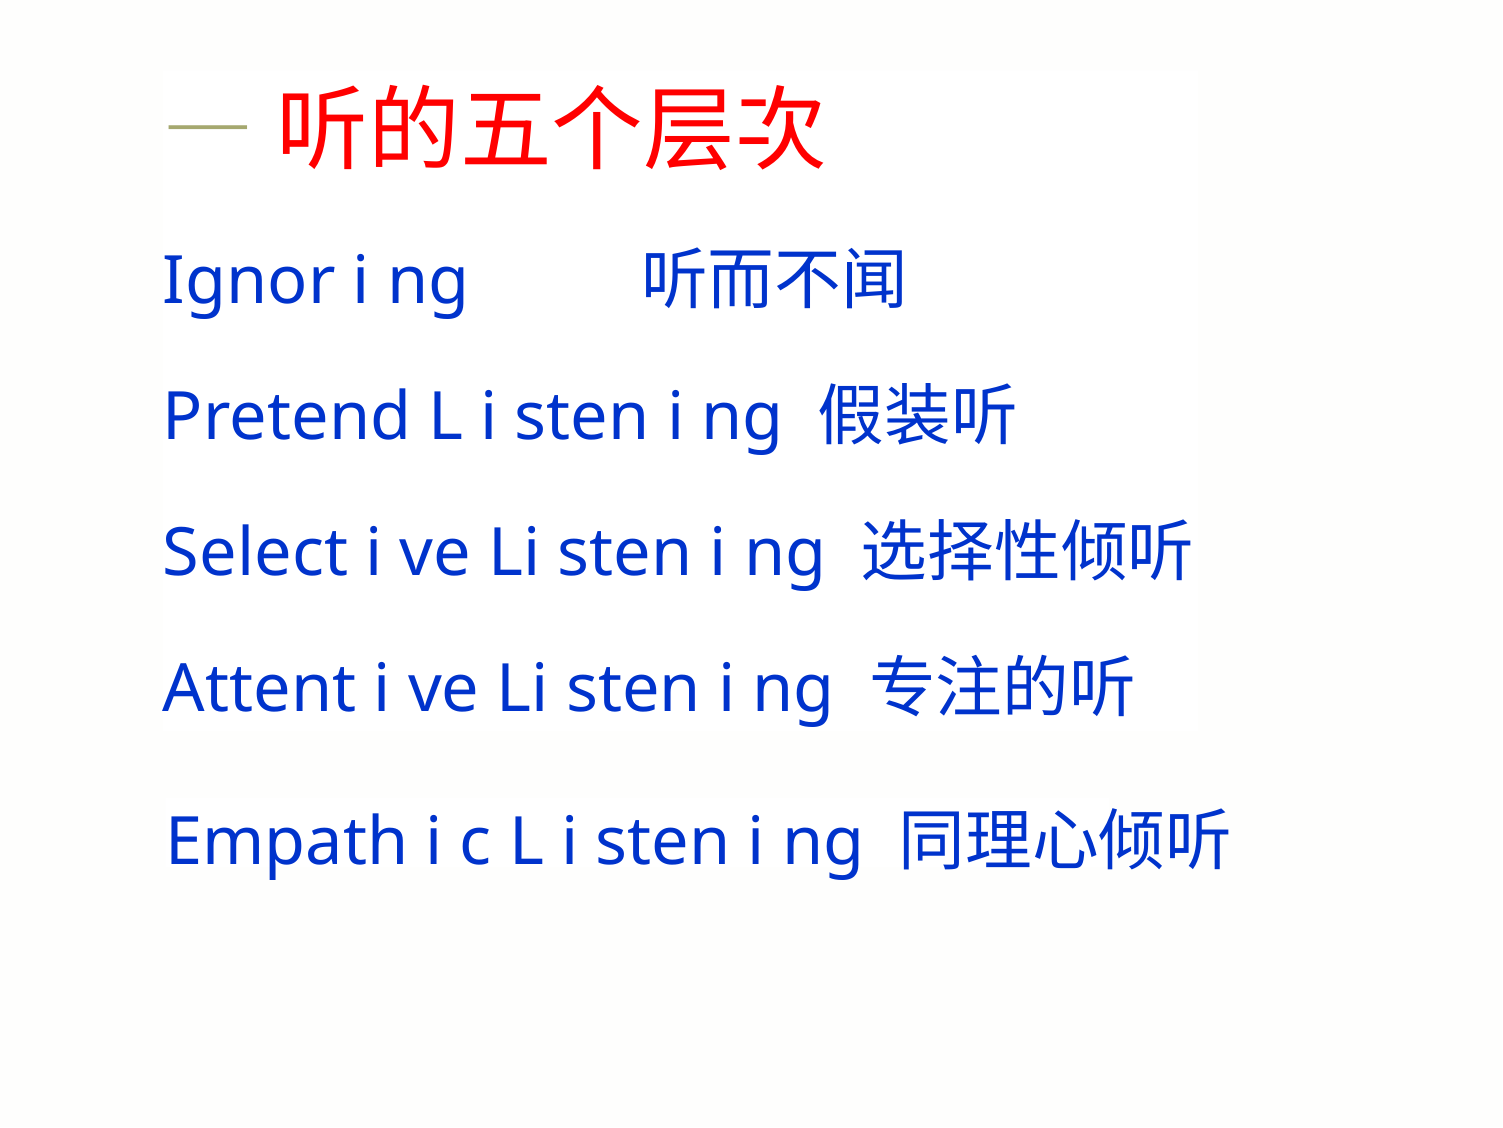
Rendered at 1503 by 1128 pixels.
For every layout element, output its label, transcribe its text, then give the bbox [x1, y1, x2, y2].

text_box Empath i c L i sten i ng 同理心倾听 [165, 798, 1110, 868]
text_box —听的五个层次 Ignor i ng 听而不闻 Pretend L i sten i ng 假装听 Select i ve Li sten i ng 选择性倾听 Attent i ve Li sten i ng 专注的听 [162, 70, 1199, 731]
